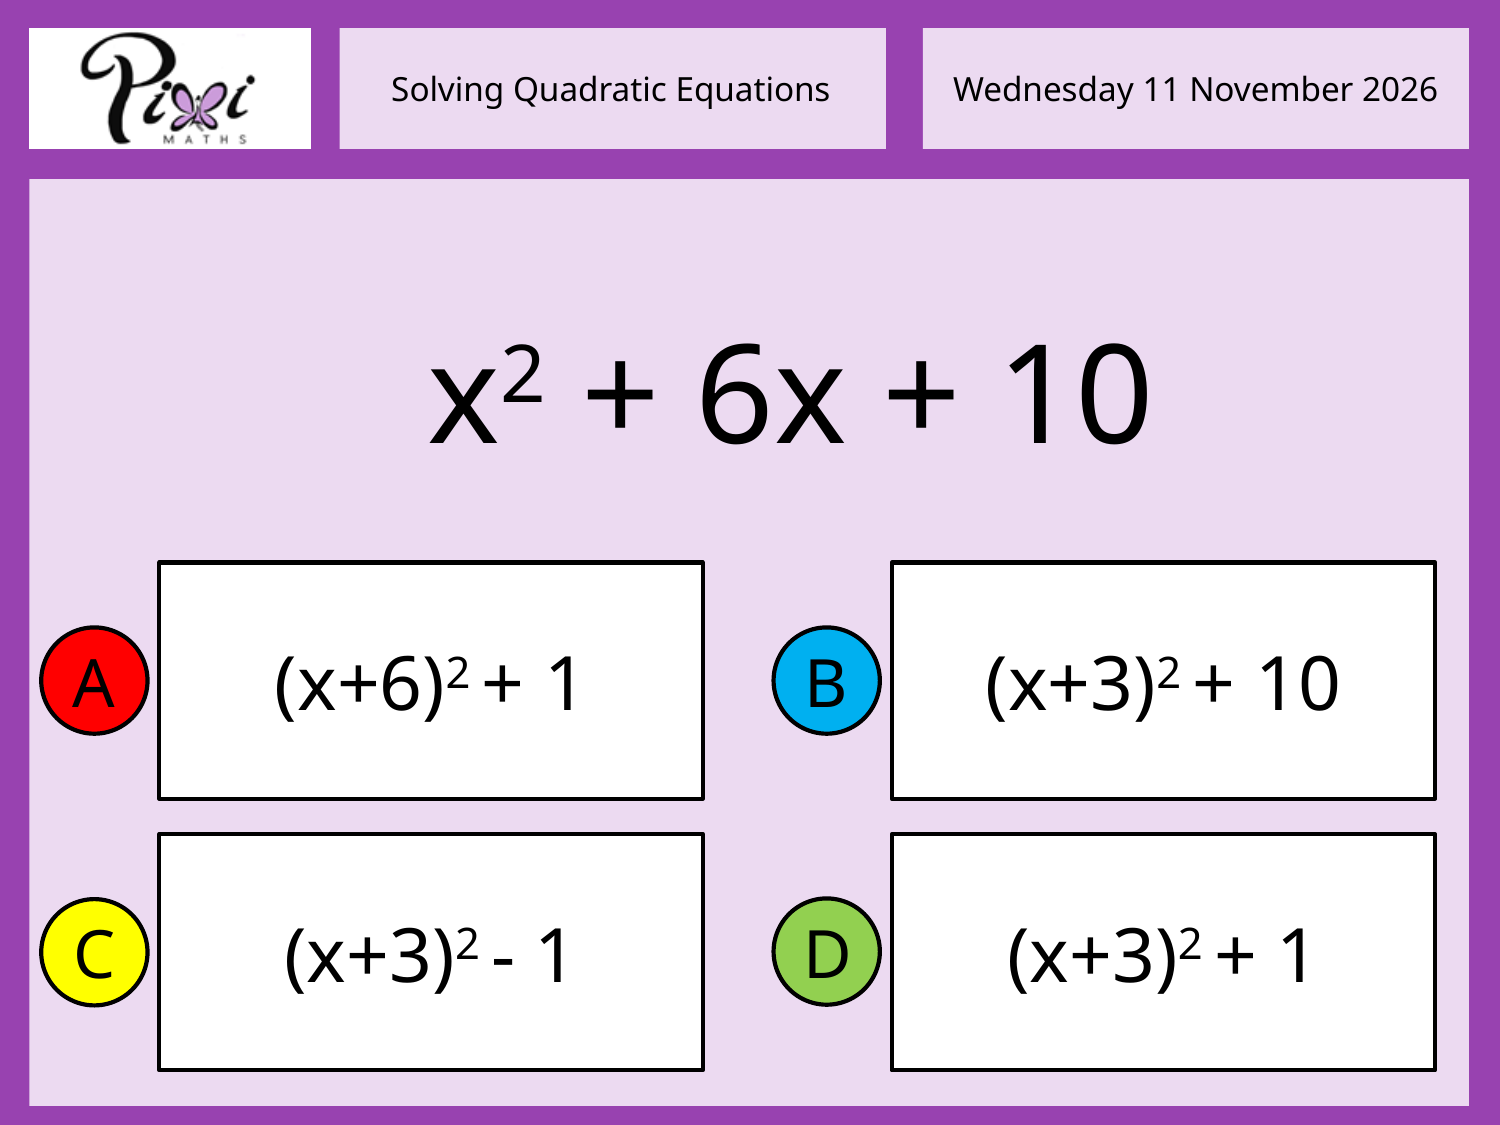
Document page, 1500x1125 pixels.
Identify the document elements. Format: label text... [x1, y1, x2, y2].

text_box (x+3)2 + 10 [890, 560, 1437, 801]
text_box (x+3)2 - 1 [157, 832, 705, 1072]
text_box C [39, 897, 150, 1008]
text_box (x+6)2 + 1 [157, 560, 705, 801]
picture [0, 0, 1500, 1125]
text_box B [771, 625, 882, 736]
text_box D [771, 896, 882, 1007]
text_box A [39, 625, 150, 736]
text_box (x+3)2 + 1 [890, 832, 1437, 1072]
text_box x2 + 6x + 10 [230, 298, 1353, 479]
